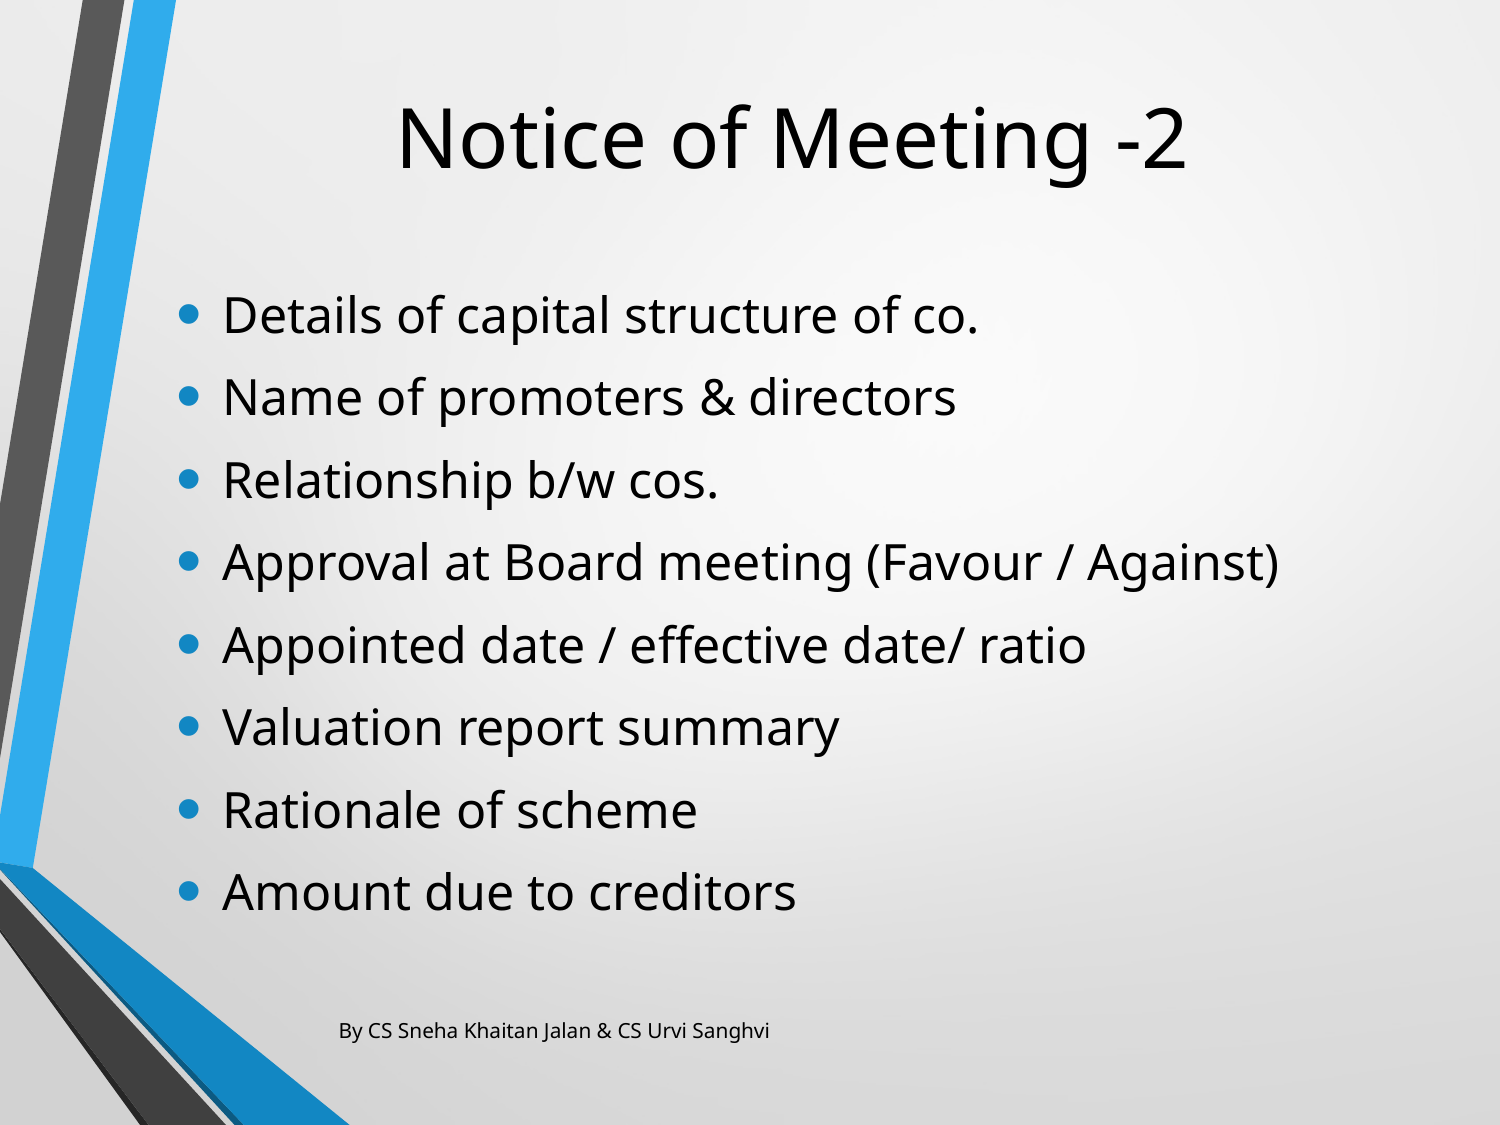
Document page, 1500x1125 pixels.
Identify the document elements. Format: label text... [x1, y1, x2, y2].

list Details of capital structure of co. Name of promoters & directors Relationship b/w cos. Approval at Board meeting (Favour / Against) Appointed date / effective date/ ratio Valuation report summary Rationale of scheme Amount due to creditors [161, 219, 1425, 985]
title Notice of Meeting -2 [161, 75, 1425, 197]
footer By CS Sneha Khaitan Jalan & CS Urvi Sanghvi [323, 1001, 1196, 1062]
